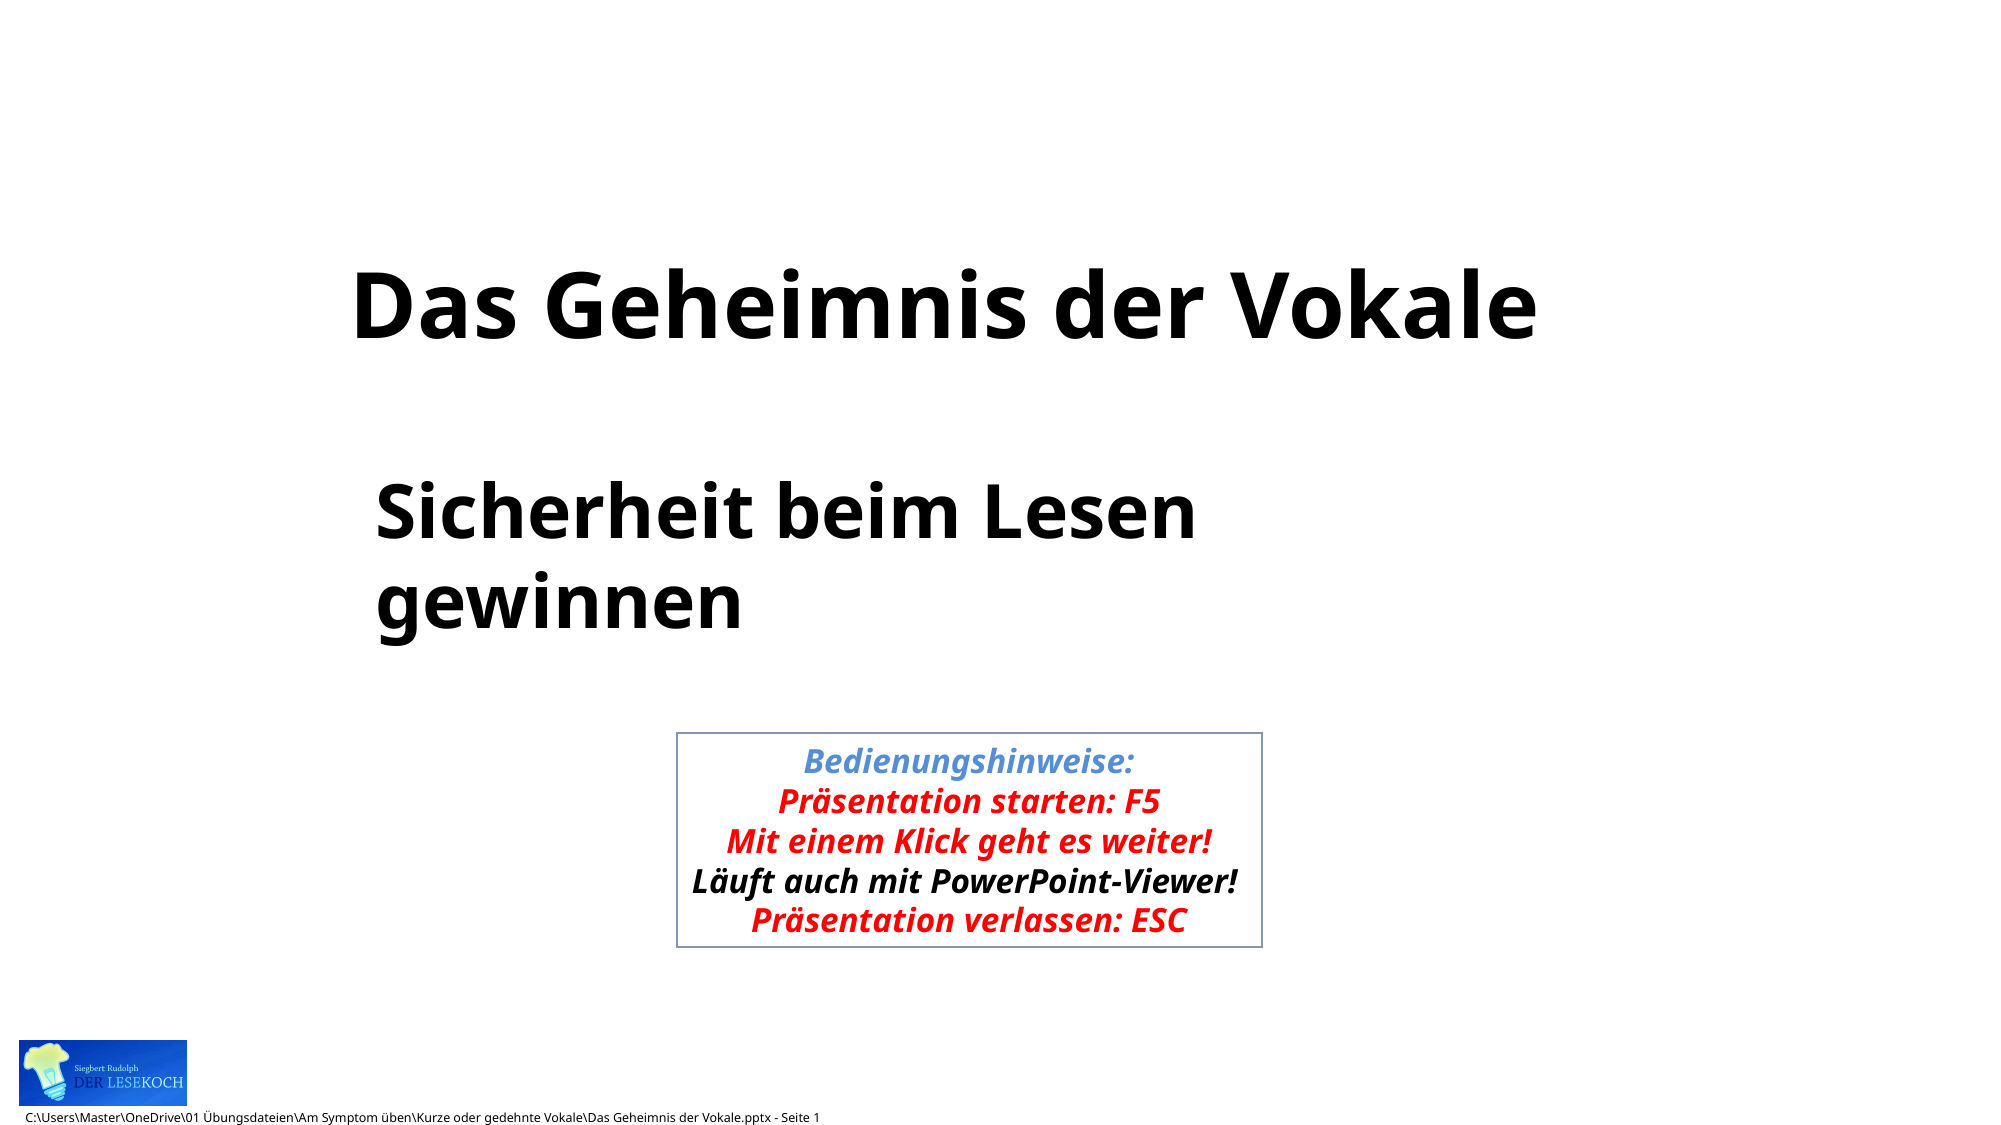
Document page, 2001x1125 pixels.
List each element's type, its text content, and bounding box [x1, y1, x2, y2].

text_box Sicherheit beim Lesen gewinnen [360, 456, 1579, 652]
text_box Das Geheimnis der Vokale [335, 239, 1556, 364]
text_box Bedienungshinweise: Präsentation starten: F5 Mit einem Klick geht es weiter! Läuft auch mit PowerPoint-Viewer! Präsentation verlassen: ESC [676, 732, 1262, 947]
text_box C:\Users\Master\OneDrive\01 Übungsdateien\Am Symptom üben\Kurze oder gedehnte Vokale\Das Geheimnis der Vokale.pptx - Seite 1 [10, 1102, 835, 1125]
picture [19, 1040, 187, 1106]
